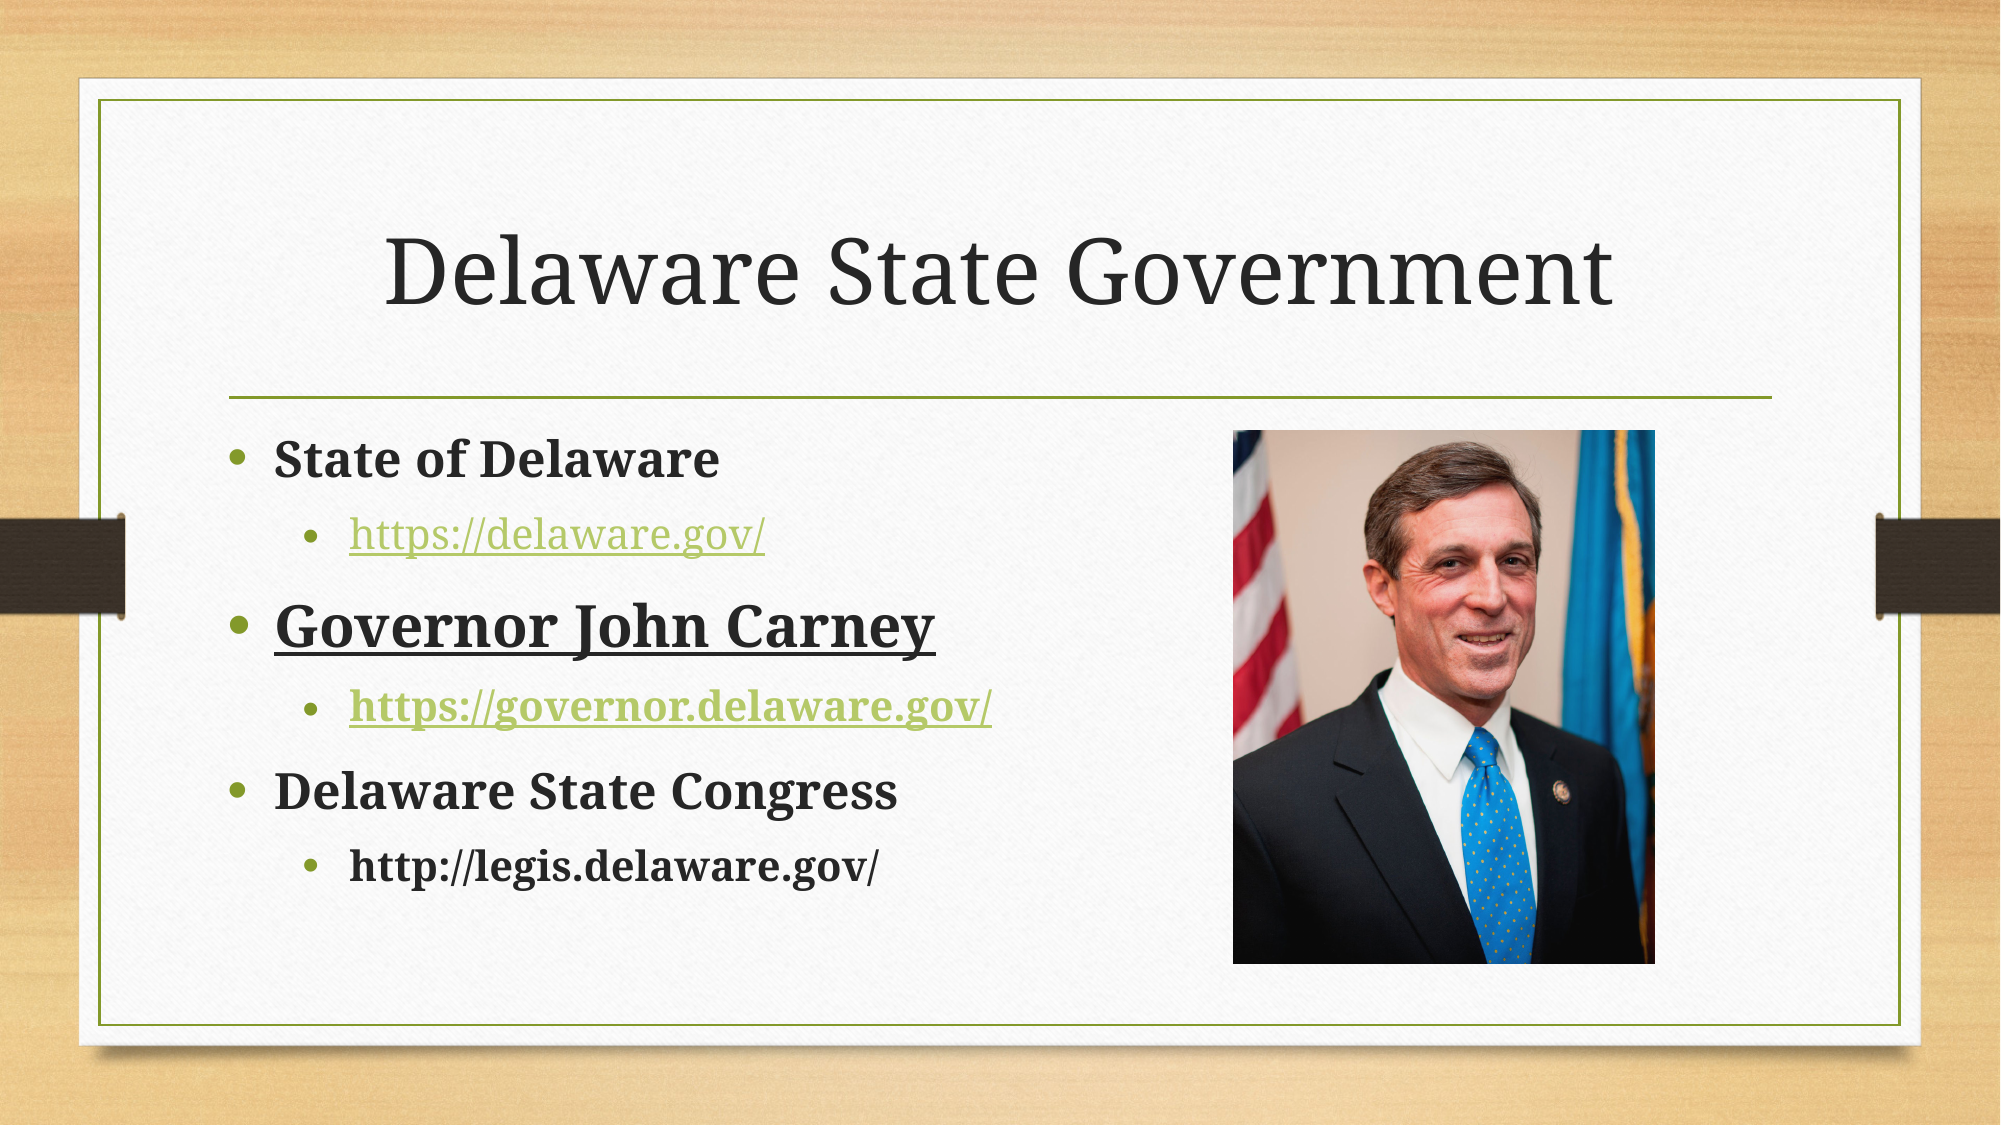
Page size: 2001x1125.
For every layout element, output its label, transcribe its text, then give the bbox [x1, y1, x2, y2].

list State of Delaware https://delaware.gov/ Governor John Carney https://governor.delaware.gov/ Delaware State Congress http://legis.delaware.gov/ [212, 419, 1788, 964]
picture [0, 0, 2001, 1125]
title Delaware State Government [212, 161, 1788, 375]
